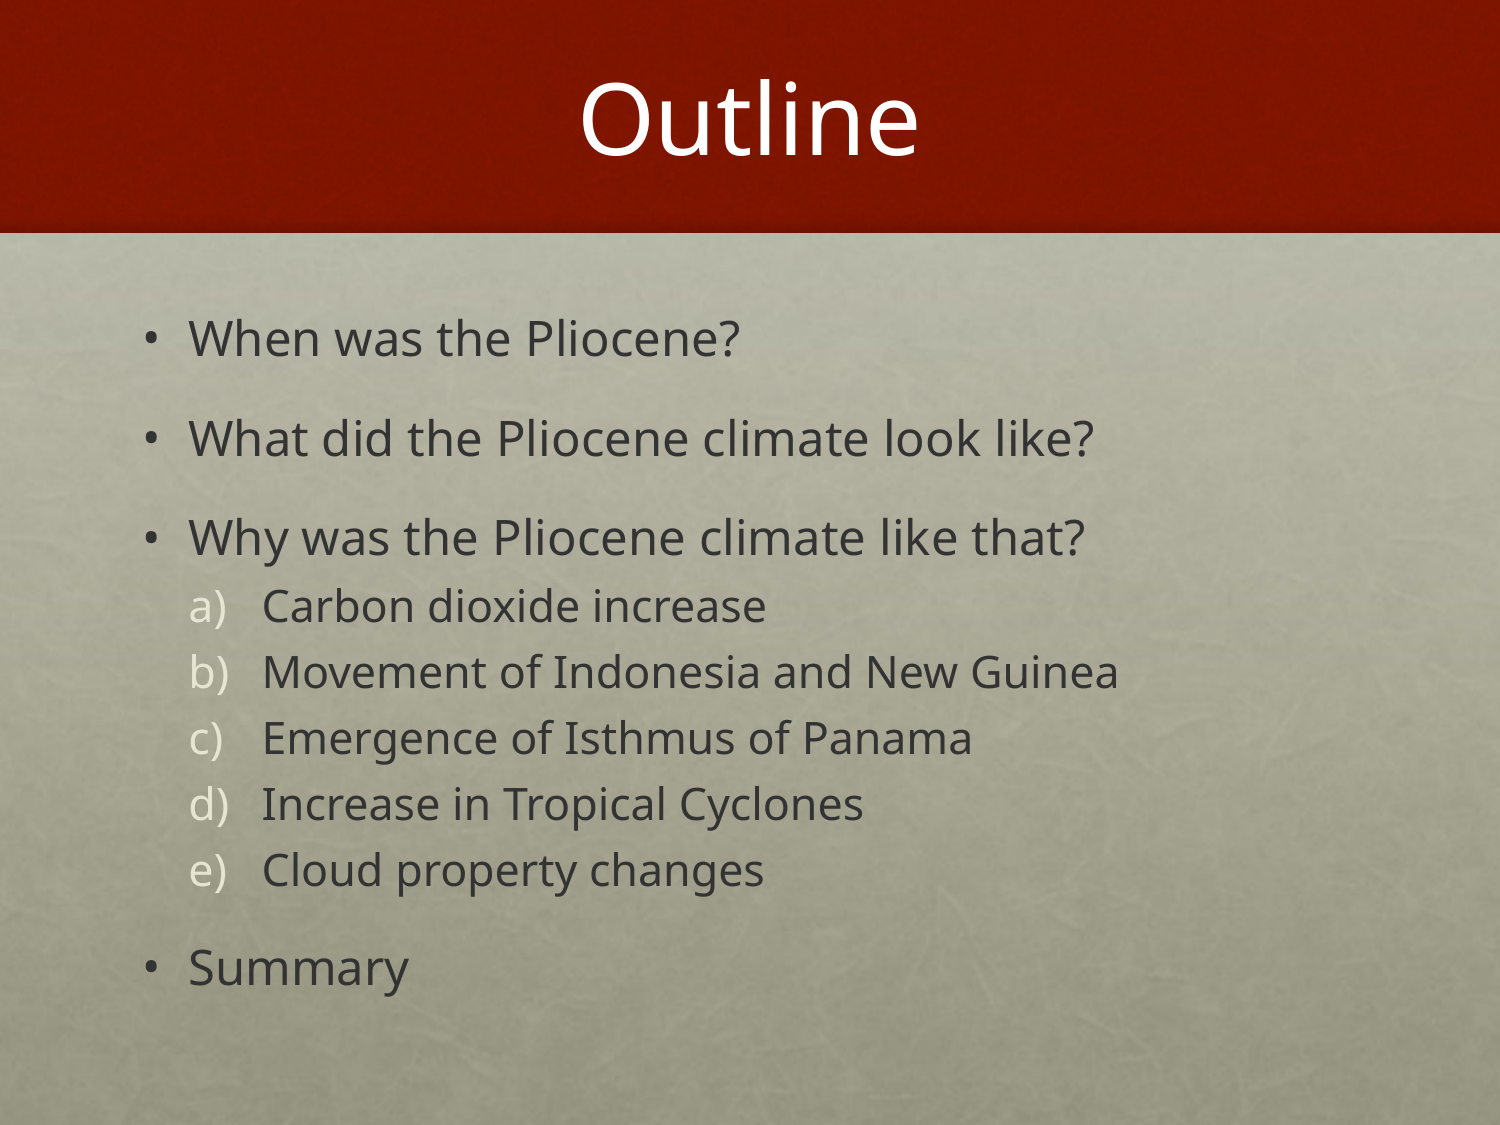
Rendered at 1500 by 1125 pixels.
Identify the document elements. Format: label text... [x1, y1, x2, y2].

title Outline [127, 10, 1372, 221]
list When was the Pliocene? What did the Pliocene climate look like? Why was the Pliocene climate like that? Carbon dioxide increase Movement of Indonesia and New Guinea Emergence of Isthmus of Panama Increase in Tropical Cyclones Cloud property changes Summary [127, 299, 1372, 1005]
picture [0, 214, 1500, 1125]
